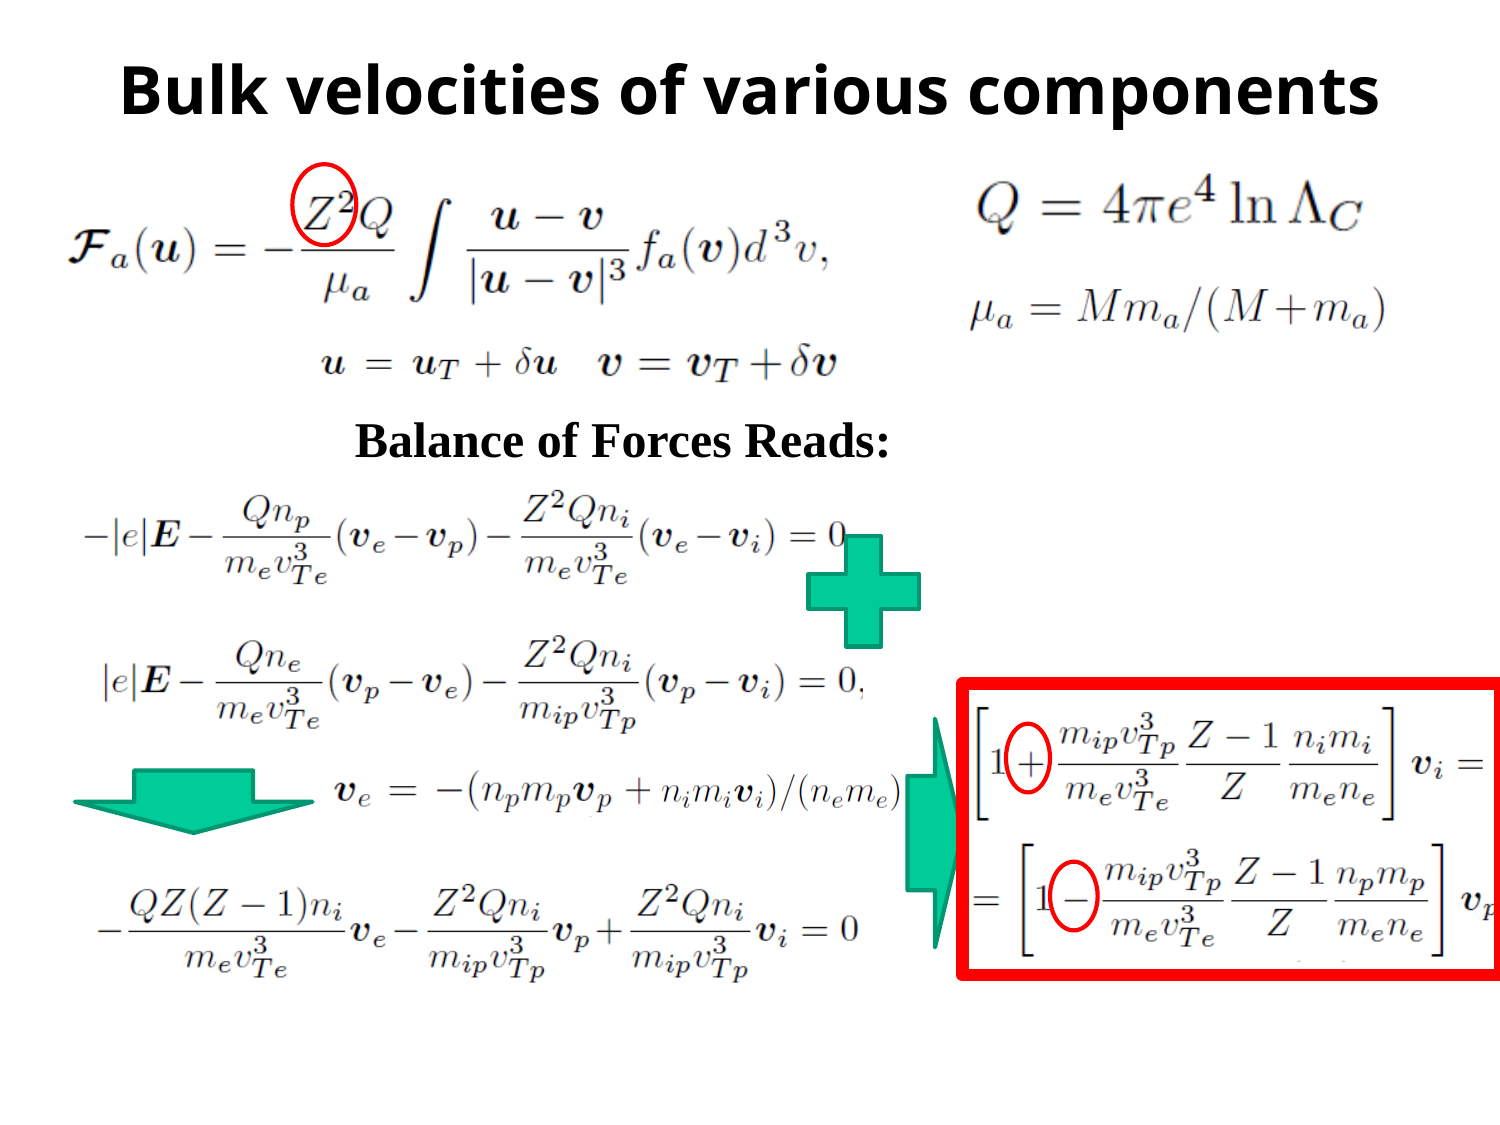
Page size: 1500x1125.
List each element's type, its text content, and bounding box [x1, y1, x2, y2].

text_box [905, 716, 958, 950]
picture [324, 768, 903, 817]
picture [86, 874, 871, 988]
picture [963, 692, 1499, 962]
picture [962, 168, 1369, 241]
text_box [301, 162, 348, 173]
picture [74, 475, 865, 592]
text_box [960, 681, 1500, 830]
picture [963, 274, 1394, 343]
picture [93, 624, 864, 743]
text_box Balance of Forces Reads: [340, 399, 907, 475]
text_box [72, 768, 315, 836]
picture [587, 342, 842, 386]
text_box [806, 534, 921, 649]
picture [49, 174, 846, 326]
picture [311, 342, 561, 386]
text_box [960, 966, 1500, 977]
title Bulk velocities of various components [0, 24, 1500, 150]
